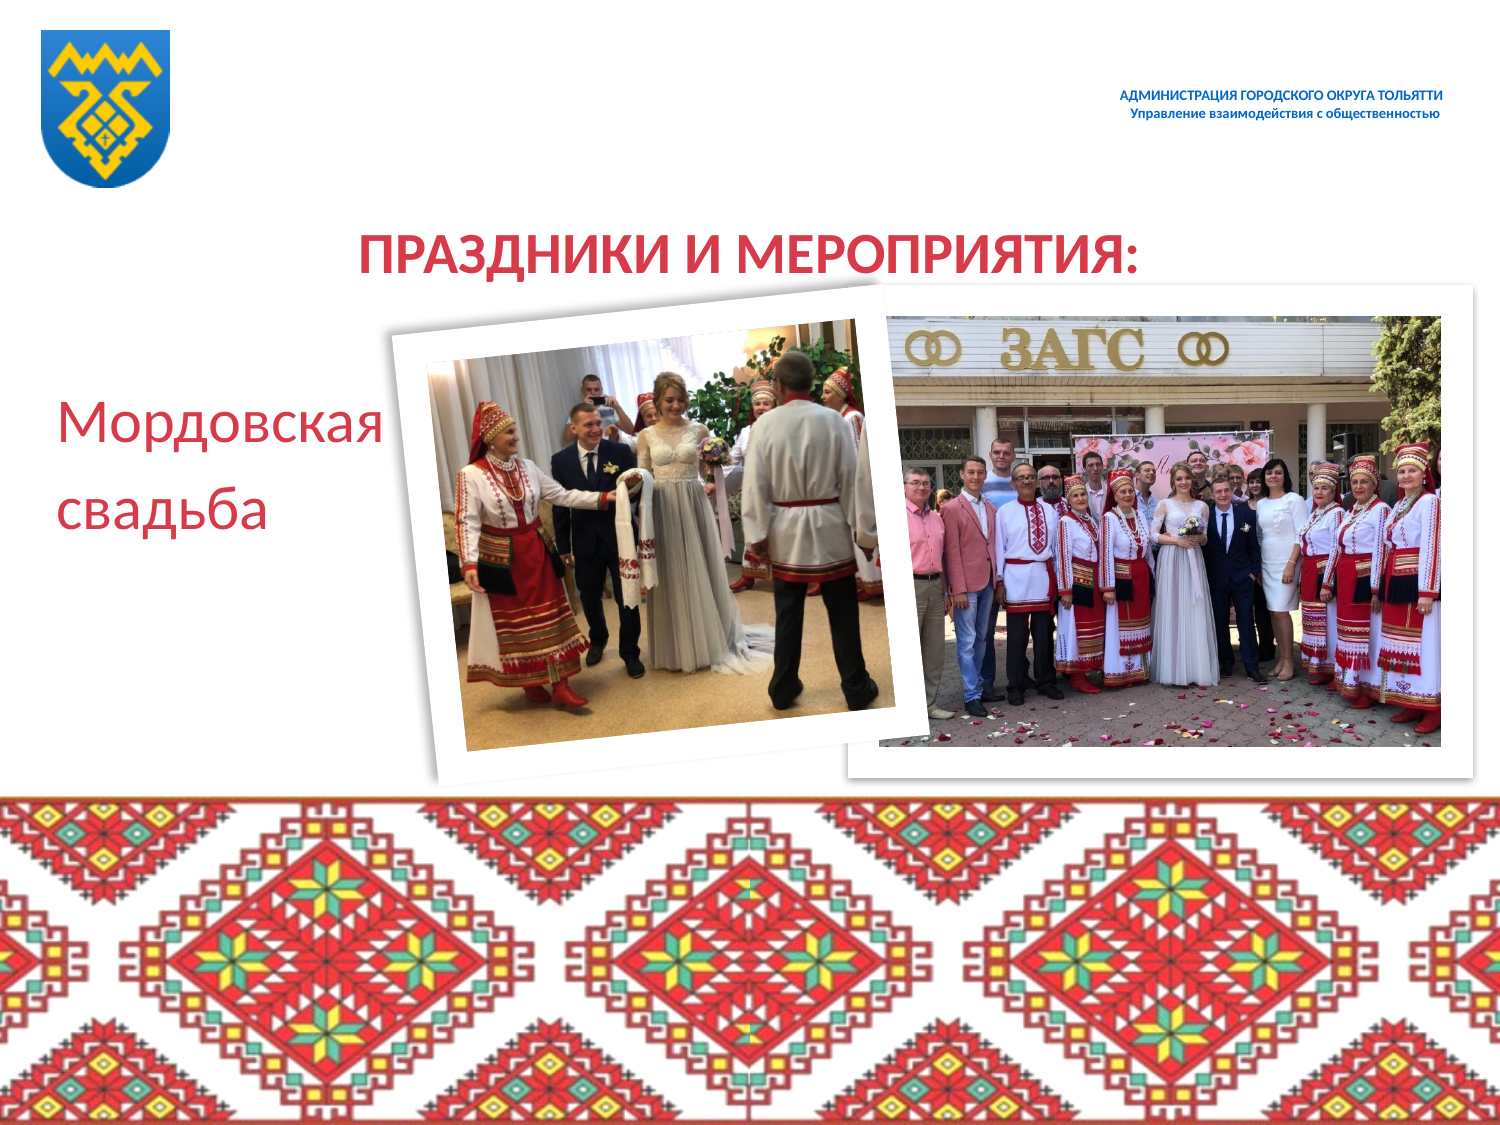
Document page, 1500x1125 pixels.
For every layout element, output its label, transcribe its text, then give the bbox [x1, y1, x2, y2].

subtitle ПРАЗДНИКИ И МЕРОПРИЯТИЯ: Мордовская свадьба [41, 208, 1459, 797]
picture [427, 316, 1442, 751]
picture [41, 30, 170, 188]
title АДМИНИСТРАЦИЯ ГОРОДСКОГО ОКРУГА ТОЛЬЯТТИ Управление взаимодействия с общественностью [561, 42, 1459, 173]
